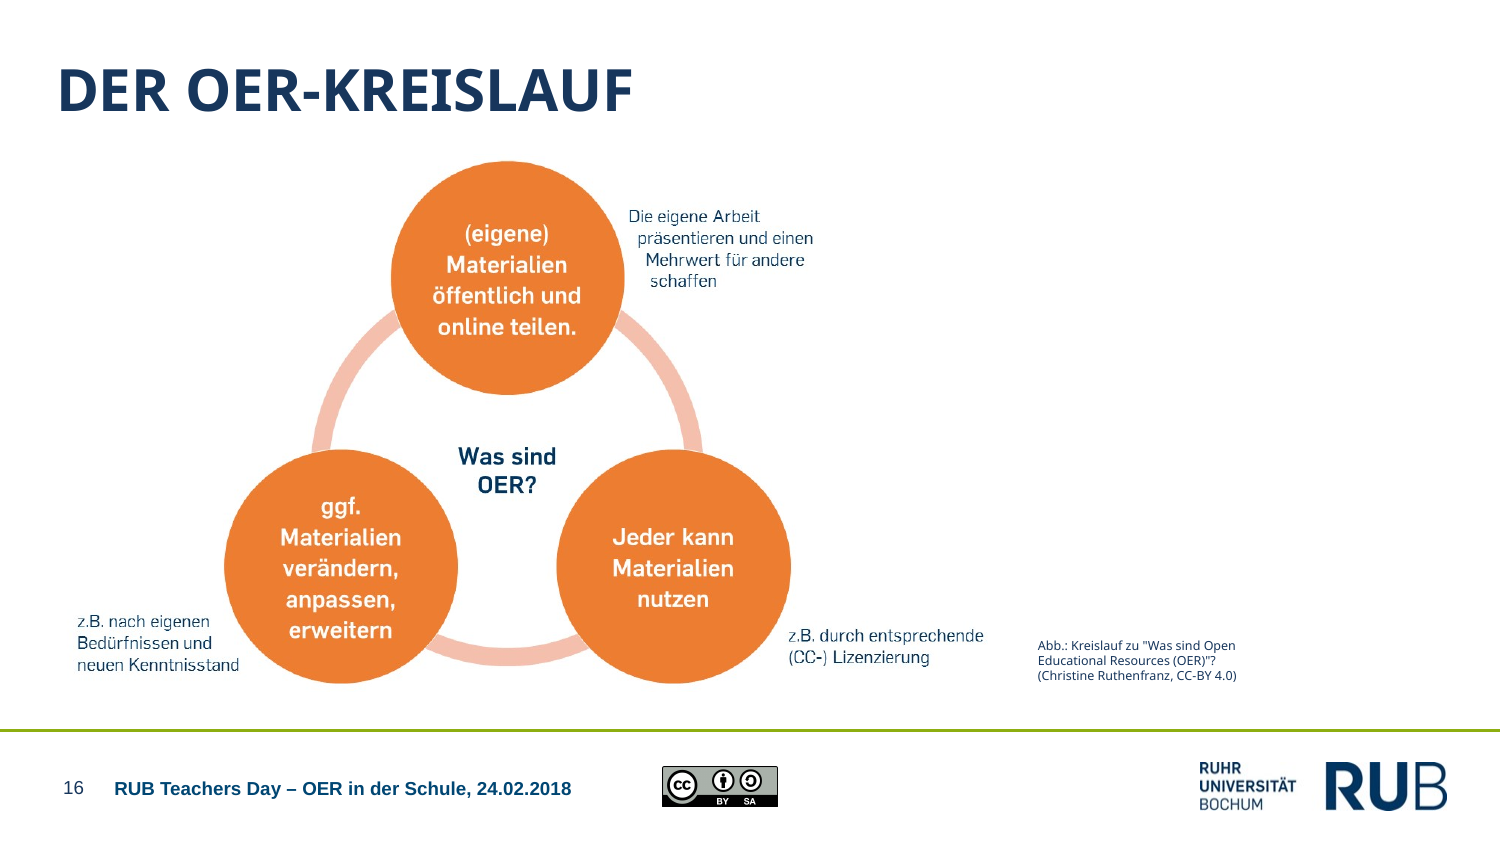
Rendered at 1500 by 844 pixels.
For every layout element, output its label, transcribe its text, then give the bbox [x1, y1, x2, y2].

text_box DER Oer-kreislauf [55, 53, 1001, 124]
picture [55, 154, 1011, 692]
text_box RUB Teachers Day – OER in der Schule, 24.02.2018 [114, 776, 948, 822]
text_box Abb.: Kreislauf zu "Was sind Open Educational Resources (OER)"? (Christine Ruthenfranz, CC-BY 4.0) [1023, 630, 1275, 691]
slide_number 16 [0, 764, 85, 810]
picture [662, 766, 778, 807]
picture [1200, 762, 1447, 811]
